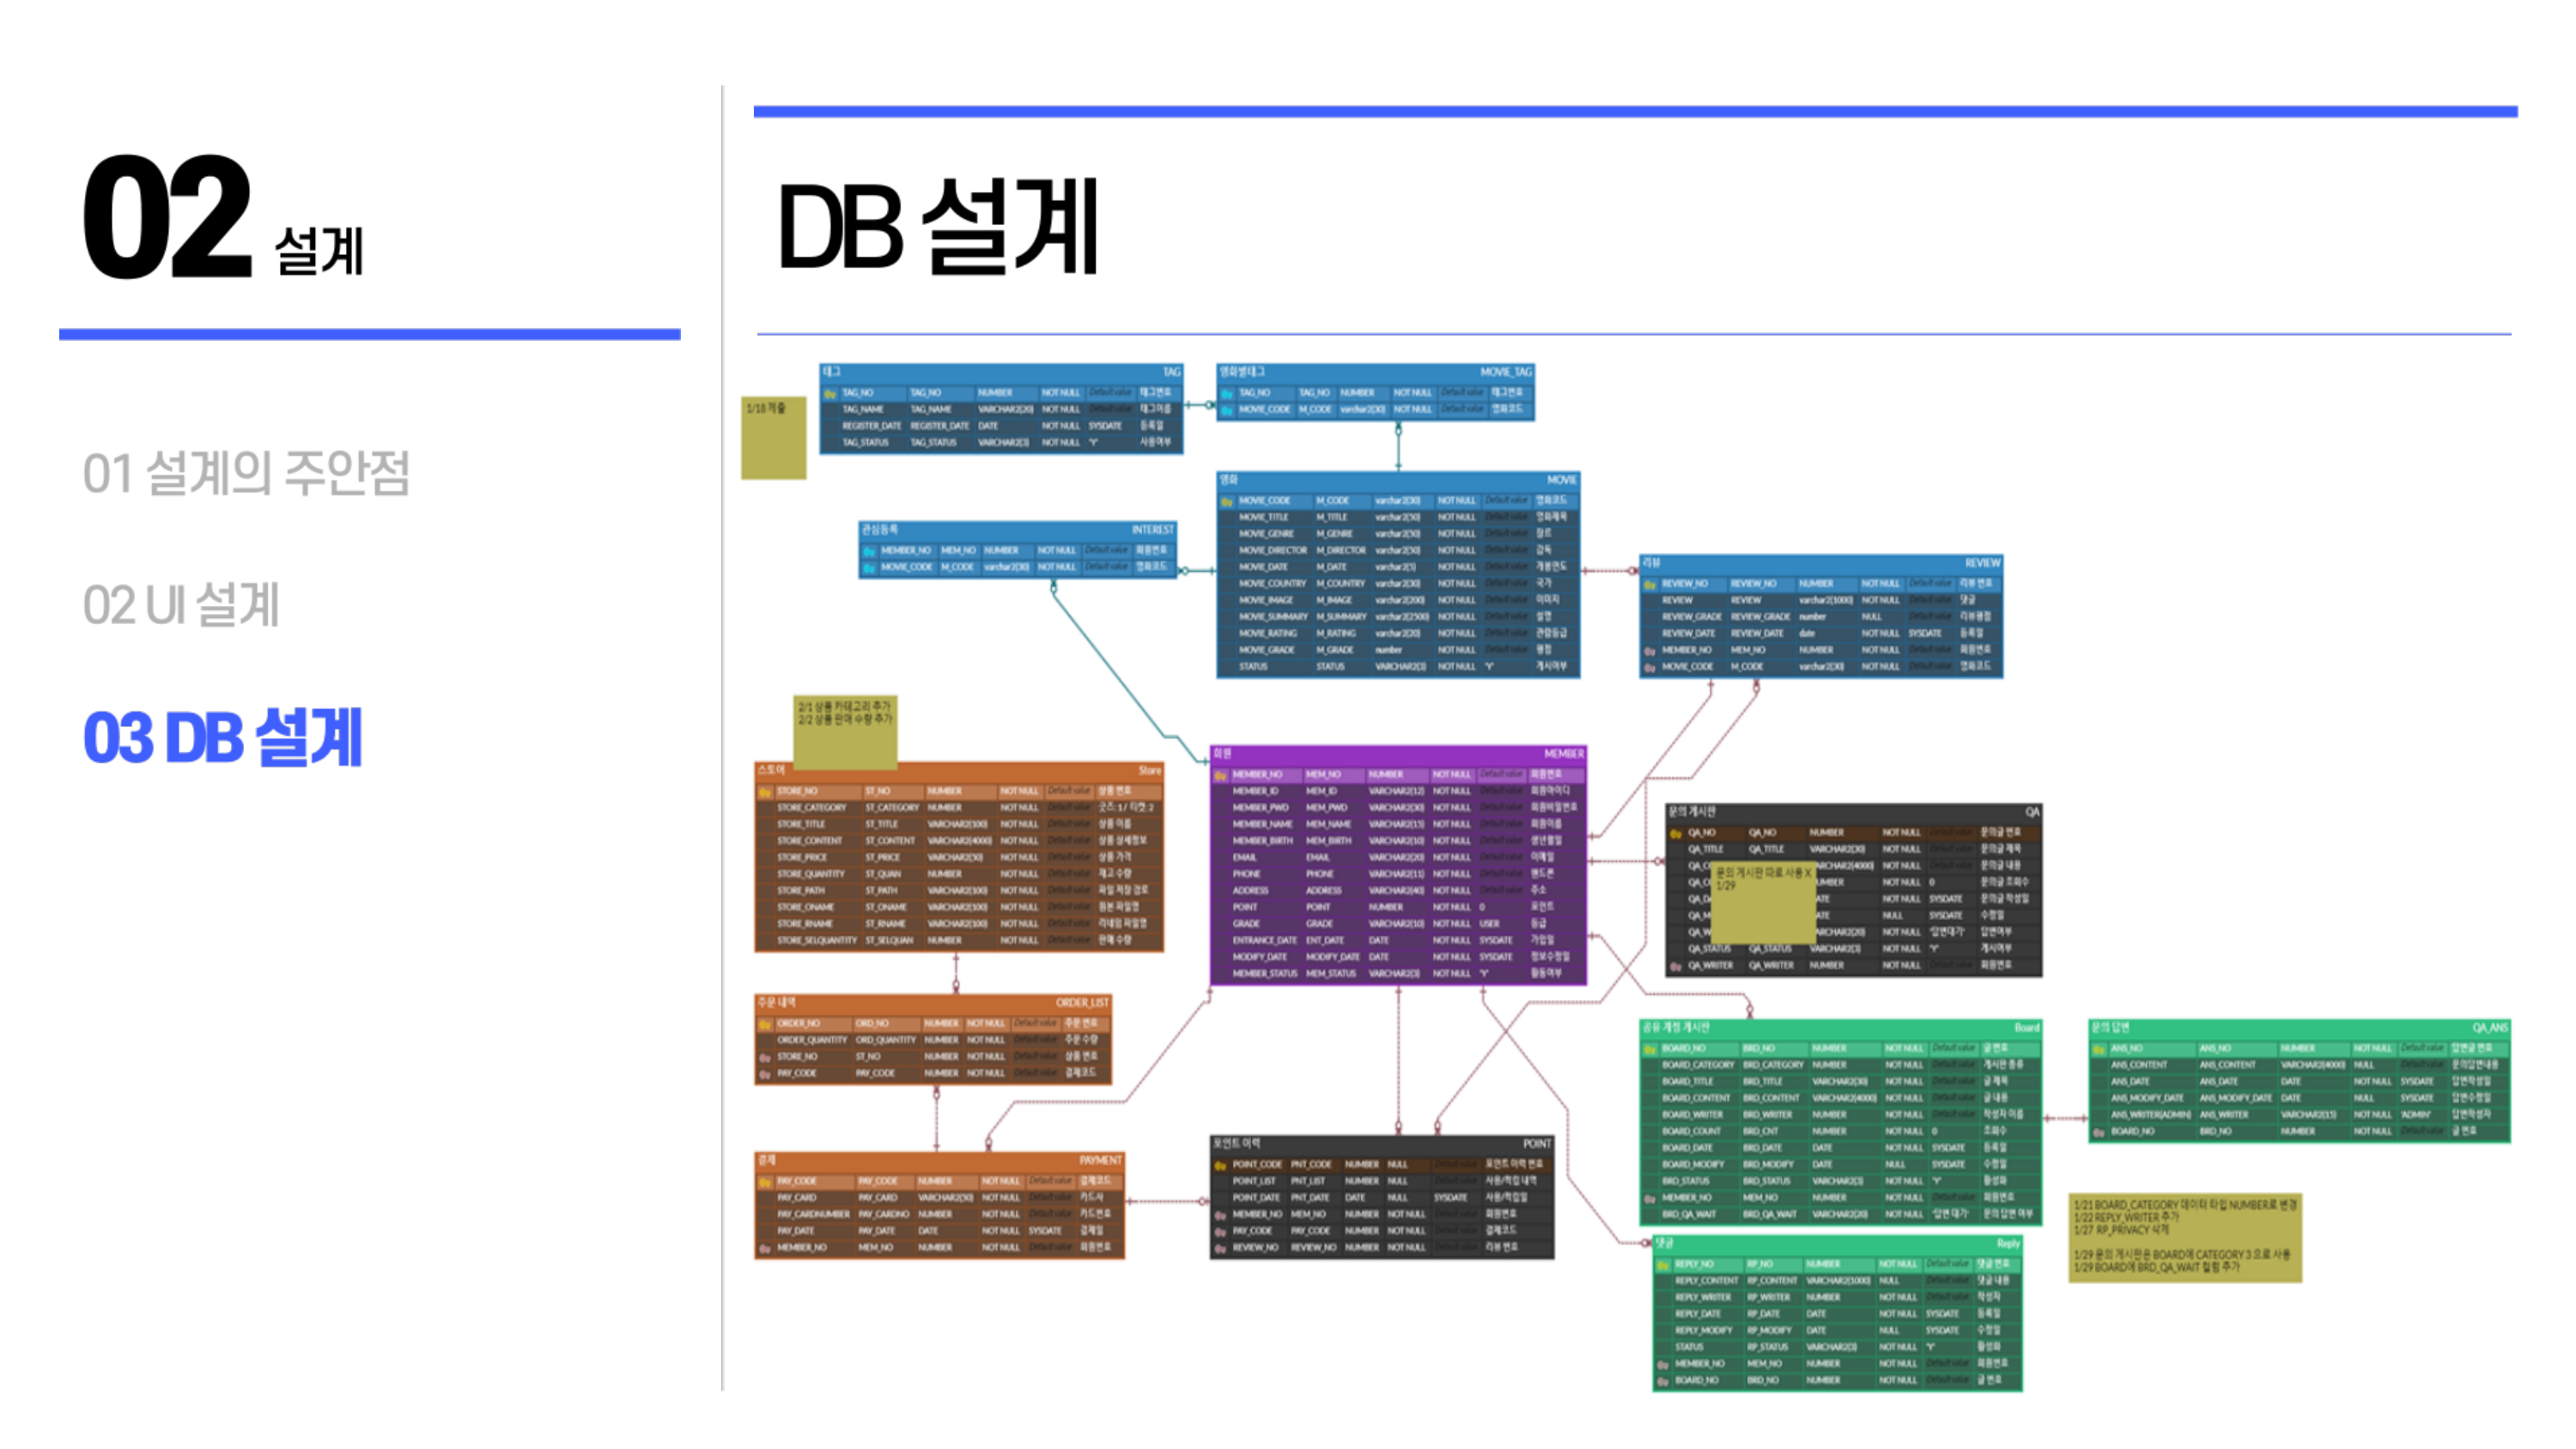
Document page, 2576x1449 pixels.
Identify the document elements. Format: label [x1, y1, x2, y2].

picture [75, 432, 440, 519]
text_box [722, 330, 2576, 1394]
picture [73, 683, 399, 735]
text_box [69, 735, 1376, 742]
picture [73, 742, 399, 796]
picture [75, 563, 310, 650]
picture [758, 135, 1163, 325]
picture [720, 87, 725, 735]
text_box [756, 331, 2512, 338]
text_box [59, 312, 681, 358]
text_box [754, 89, 2519, 135]
picture [56, 87, 395, 357]
